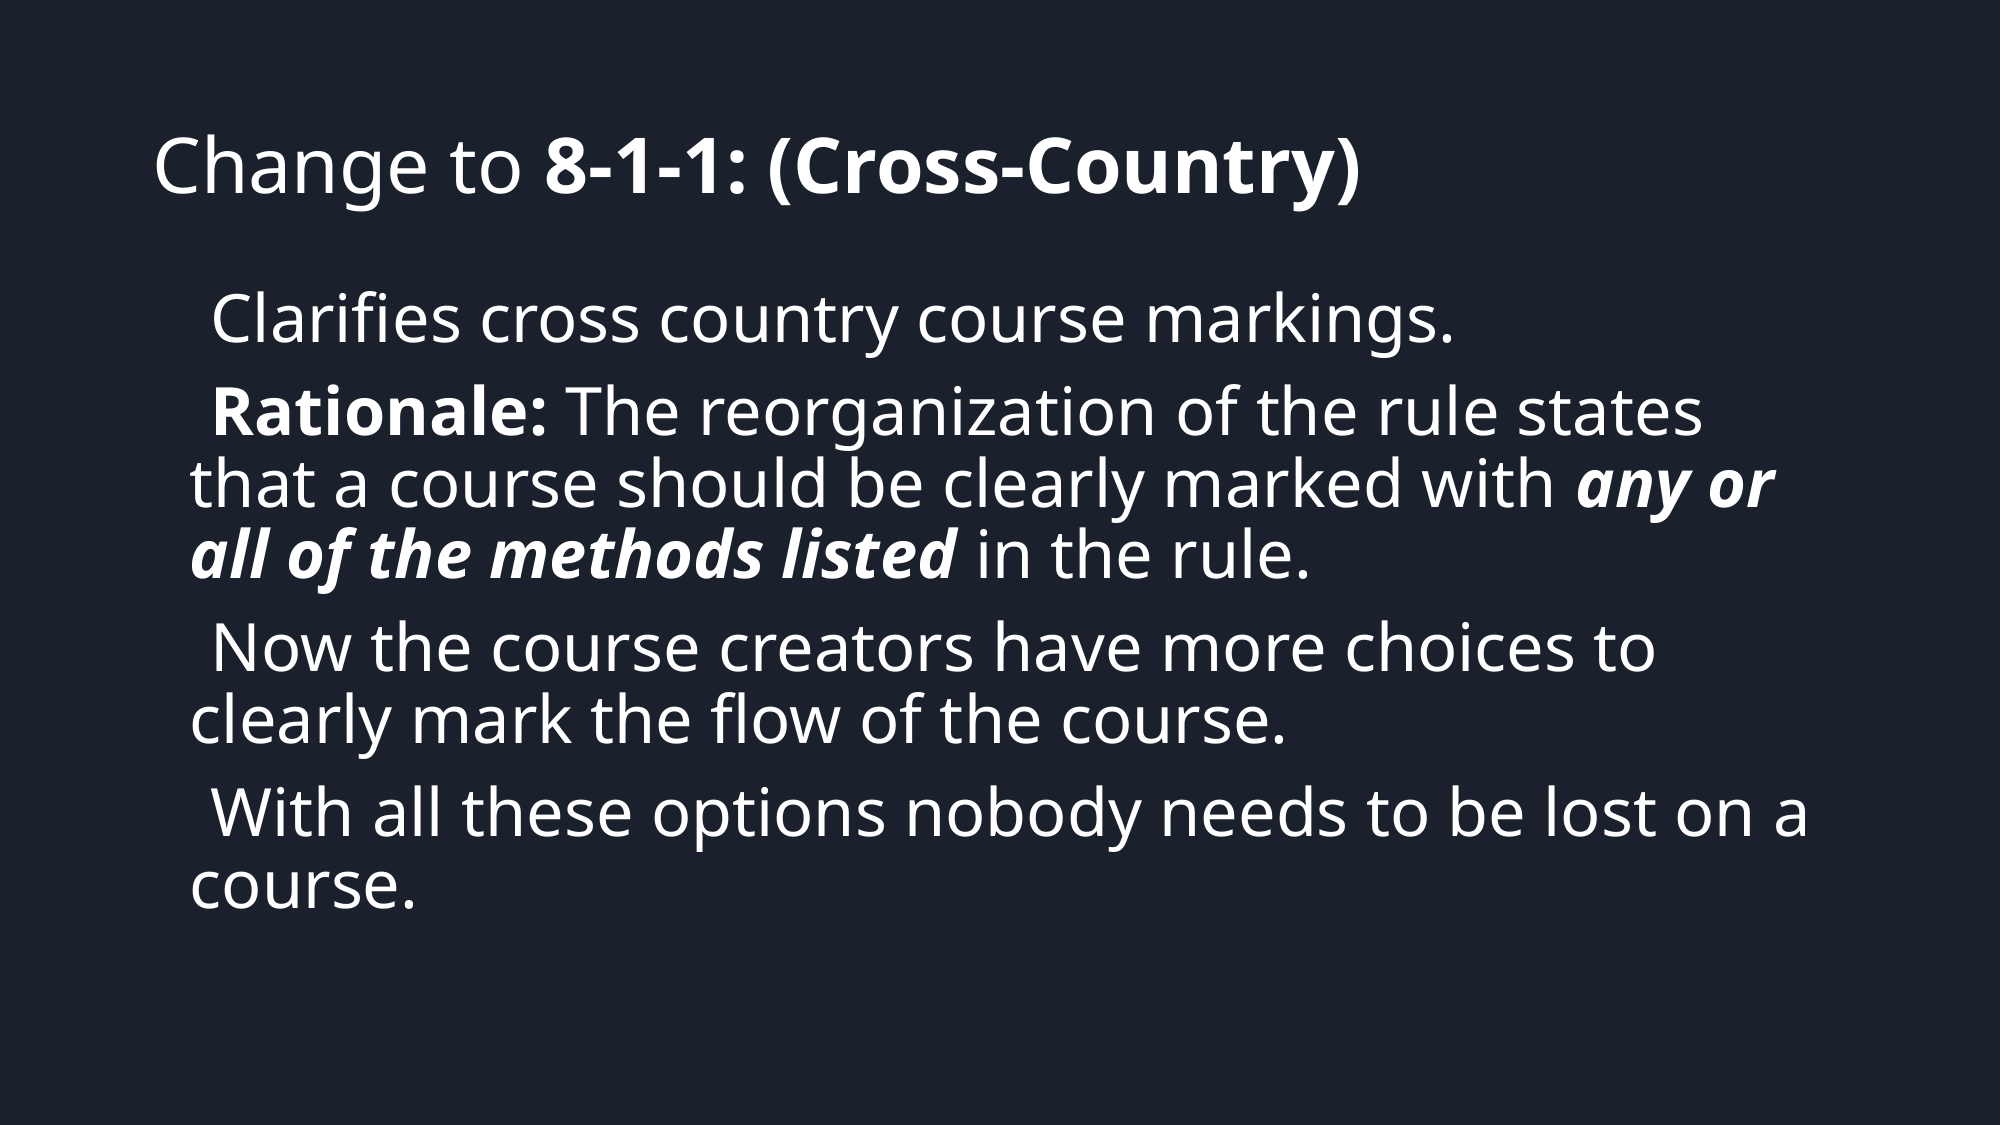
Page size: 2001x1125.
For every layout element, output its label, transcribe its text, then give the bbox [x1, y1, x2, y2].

title Change to 8-1-1: (Cross-Country) [137, 59, 1863, 277]
list Clarifies cross country course markings. Rationale: The reorganization of the rule states that a course should be clearly marked with any or all of the methods listed in the rule. Now the course creators have more choices to clearly mark the flow of the course. With all these options nobody needs to be lost on a course. [137, 277, 1863, 950]
